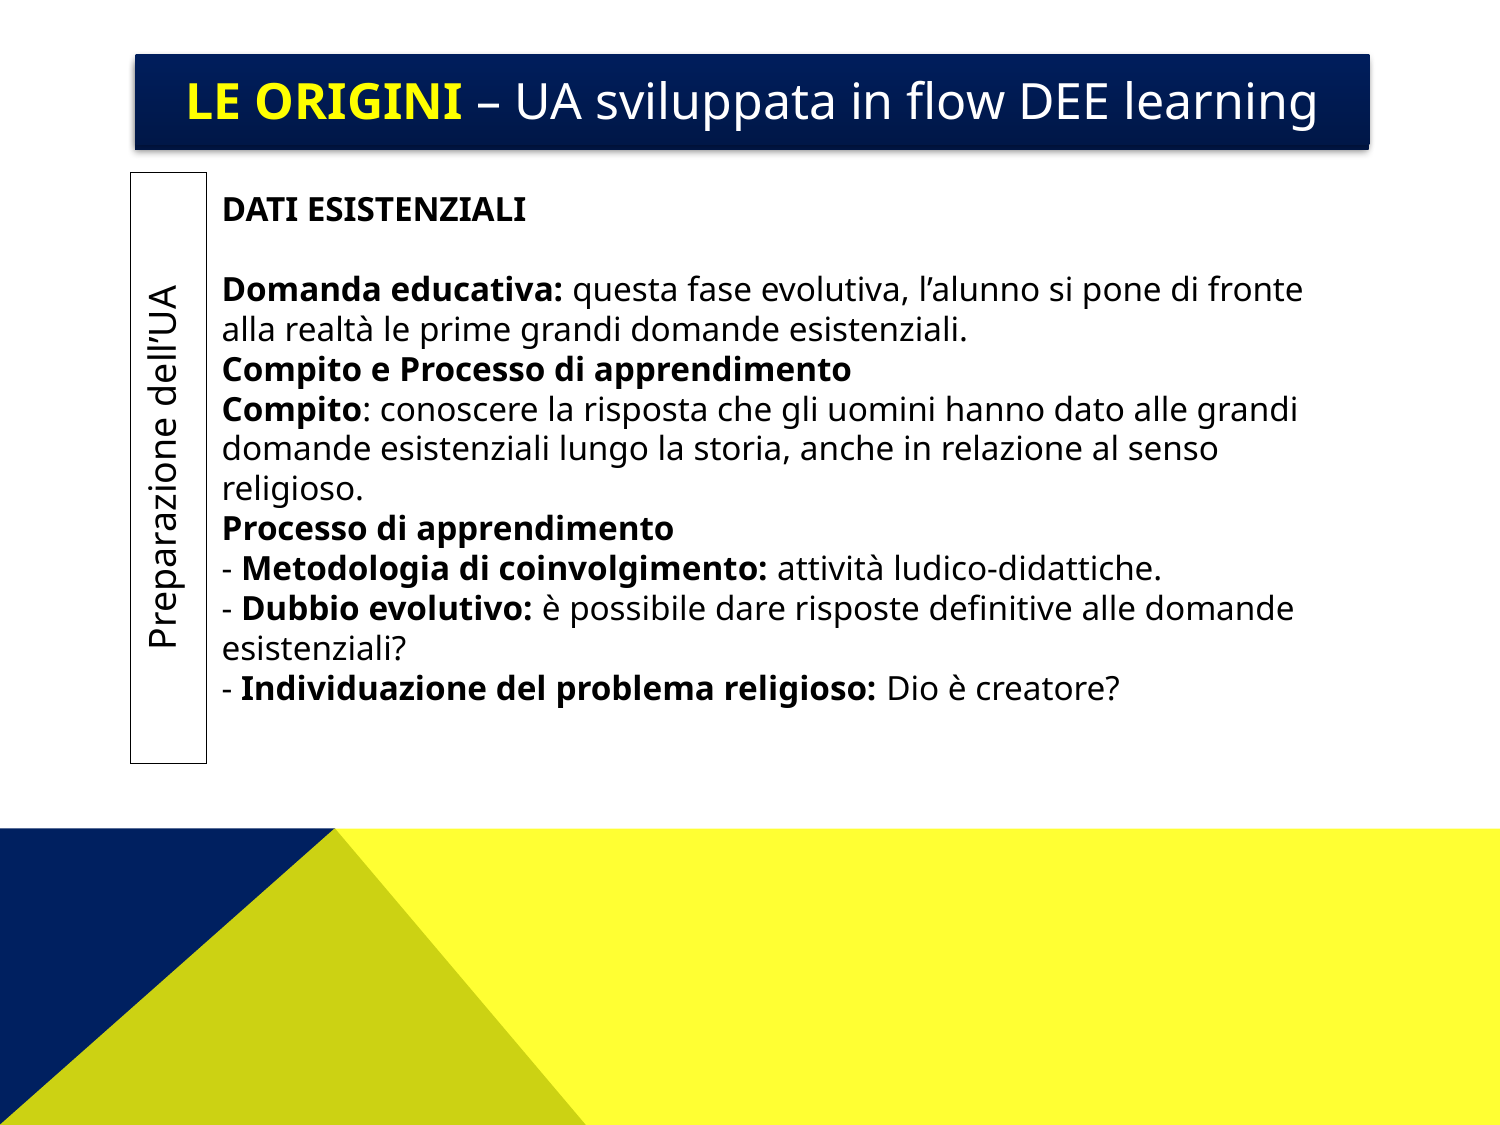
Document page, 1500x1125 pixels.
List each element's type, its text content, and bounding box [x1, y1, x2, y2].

text_box Preparazione dell’UA [130, 172, 207, 764]
list DATI ESISTENZIALI Domanda educativa: questa fase evolutiva, l’alunno si pone di fronte alla realtà le prime grandi domande esistenziali. Compito e Processo di apprendimento Compito: conoscere la risposta che gli uomini hanno dato alle grandi domande esistenziali lungo la storia, anche in relazione al senso religioso. Processo di apprendimento - Metodologia di coinvolgimento: attività ludico-didattiche. - Dubbio evolutivo: è possibile dare risposte definitive alle domande esistenziali? - Individuazione del problema religioso: Dio è creatore? [206, 180, 1369, 768]
text_box Le origini – UA sviluppata in flow DEE learning [135, 54, 1370, 145]
